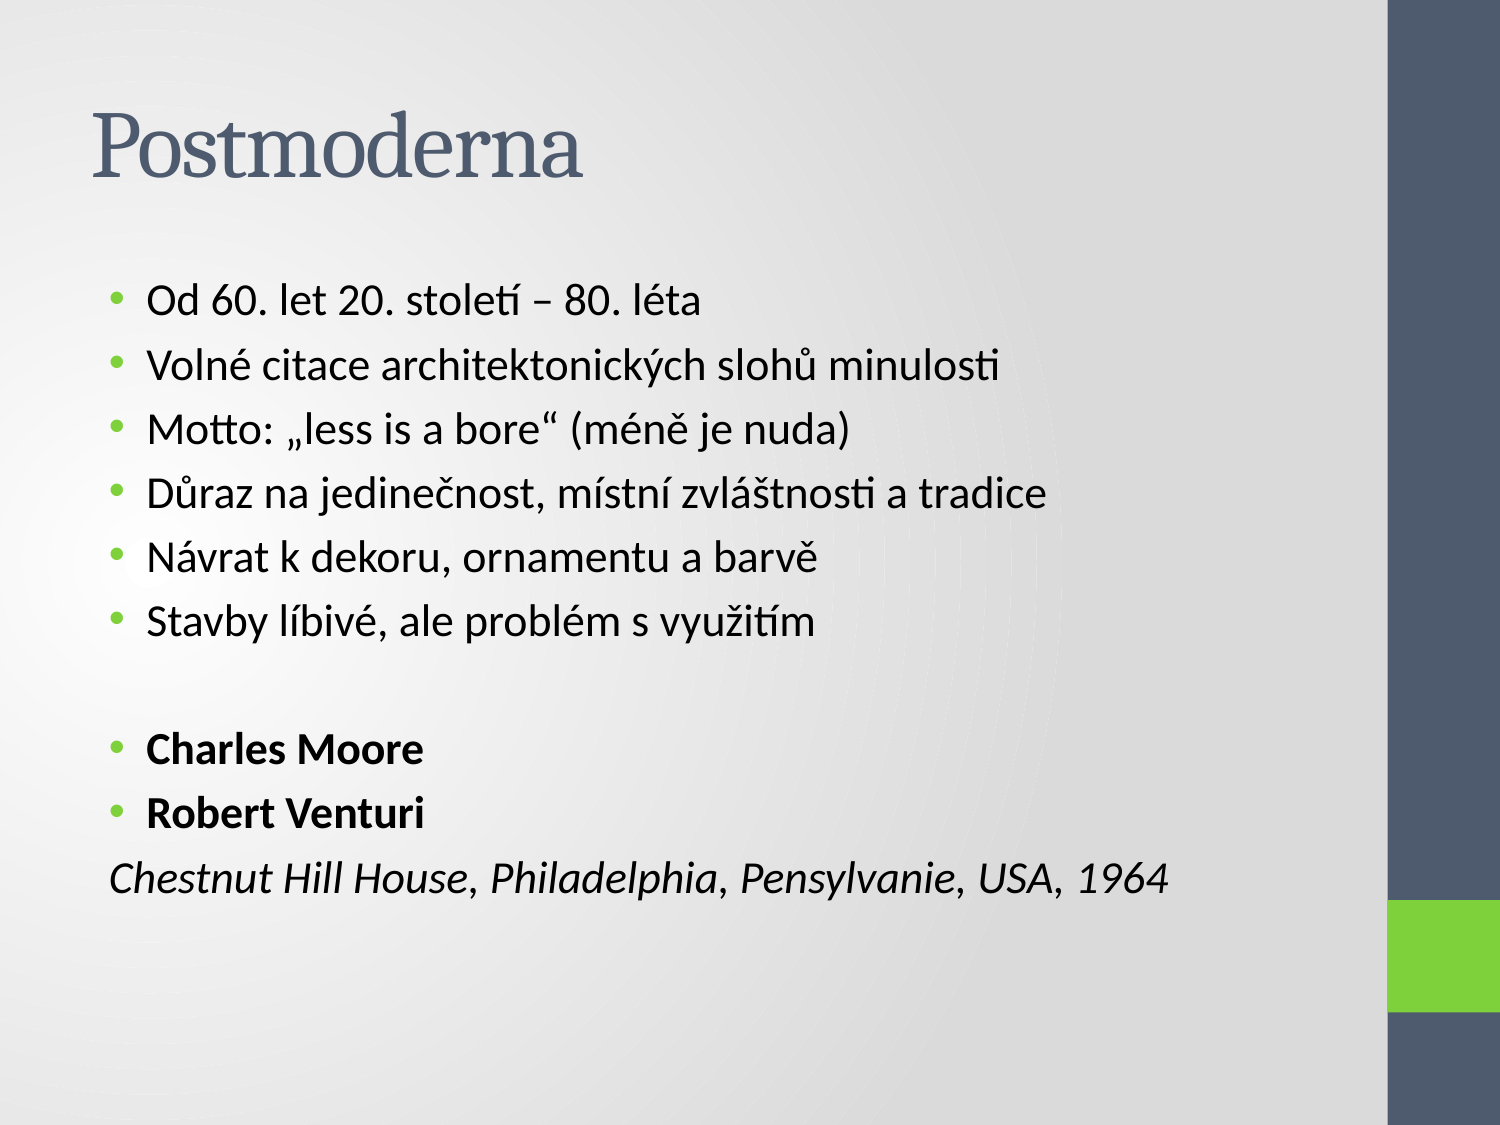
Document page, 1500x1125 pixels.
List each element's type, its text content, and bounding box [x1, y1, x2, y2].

list Od 60. let 20. století – 80. léta Volné citace architektonických slohů minulosti Motto: „less is a bore“ (méně je nuda) Důraz na jedinečnost, místní zvláštnosti a tradice Návrat k dekoru, ornamentu a barvě Stavby líbivé, ale problém s využitím Charles Moore Robert Venturi Chestnut Hill House, Philadelphia, Pensylvanie, USA, 1964 [75, 262, 1325, 1050]
title Postmoderna [75, 45, 1325, 233]
